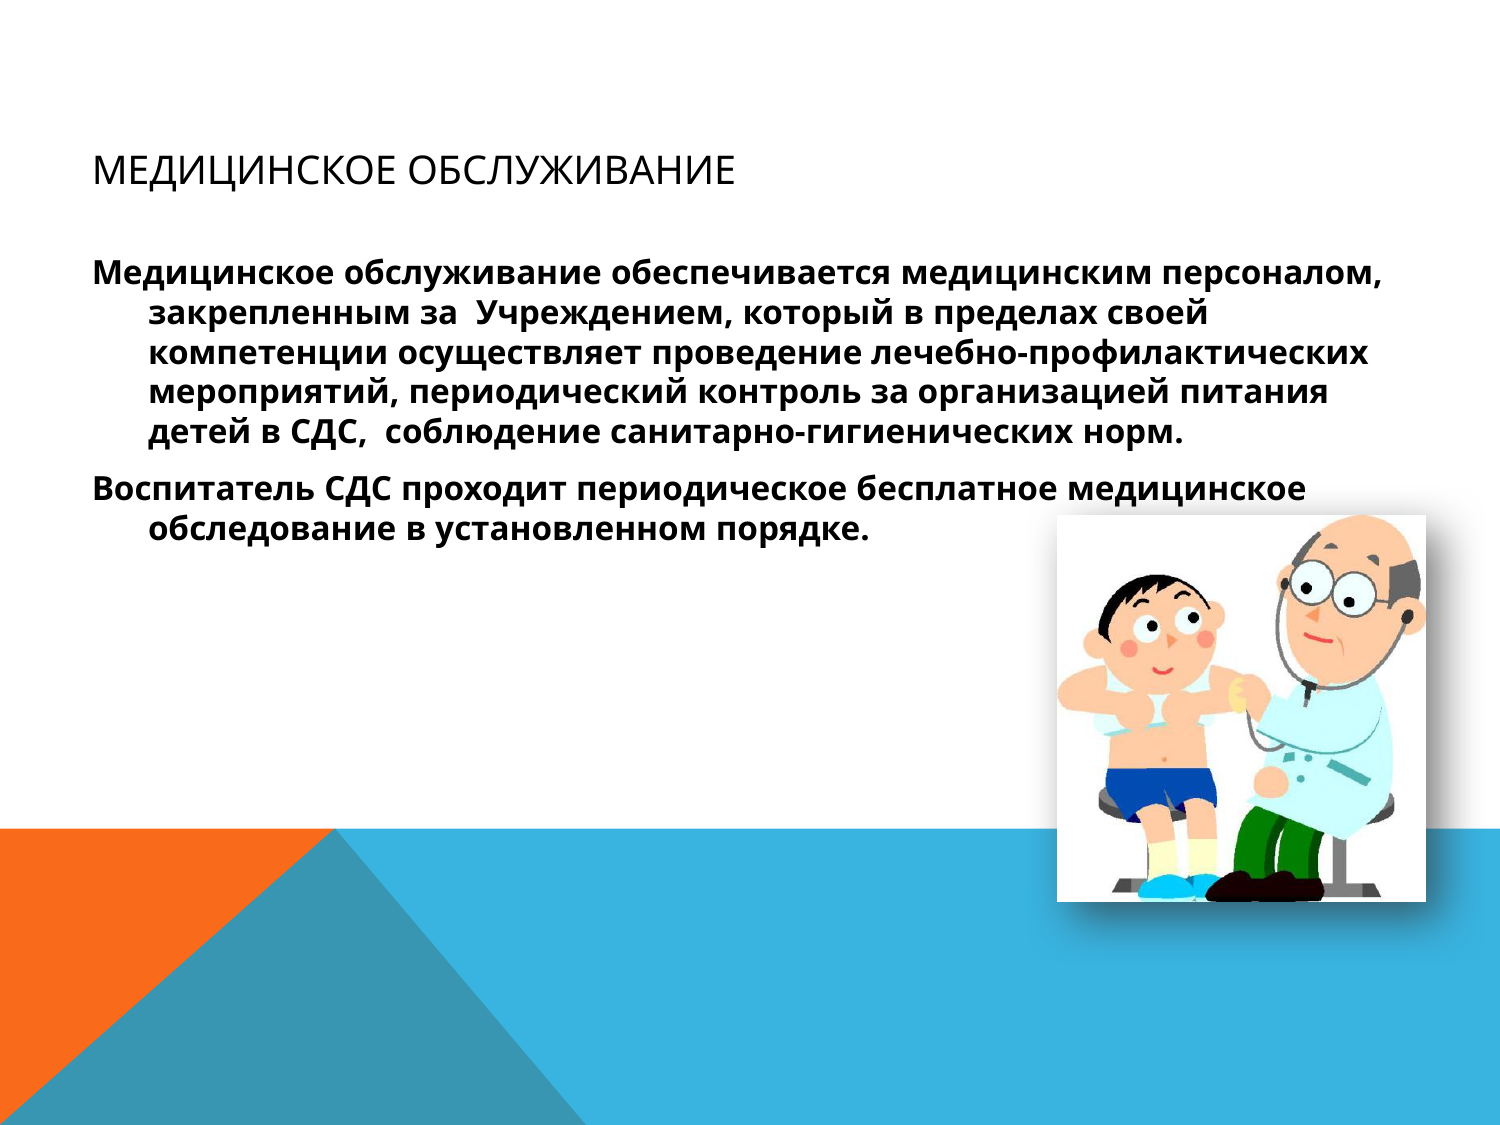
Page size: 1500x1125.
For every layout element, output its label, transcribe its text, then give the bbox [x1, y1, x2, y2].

list Медицинское обслуживание обеспечивается медицинским персоналом, закрепленным за Учреждением, который в пределах своей компетенции осуществляет проведение лечебно-профилактических мероприятий, периодический контроль за организацией питания детей в СДС, соблюдение санитарно-гигиенических норм. Воспитатель СДС проходит периодическое бесплатное медицинское обследование в установленном порядке. [76, 243, 1428, 1100]
picture [1056, 515, 1426, 903]
title Медицинское обслуживание [76, 137, 1427, 243]
